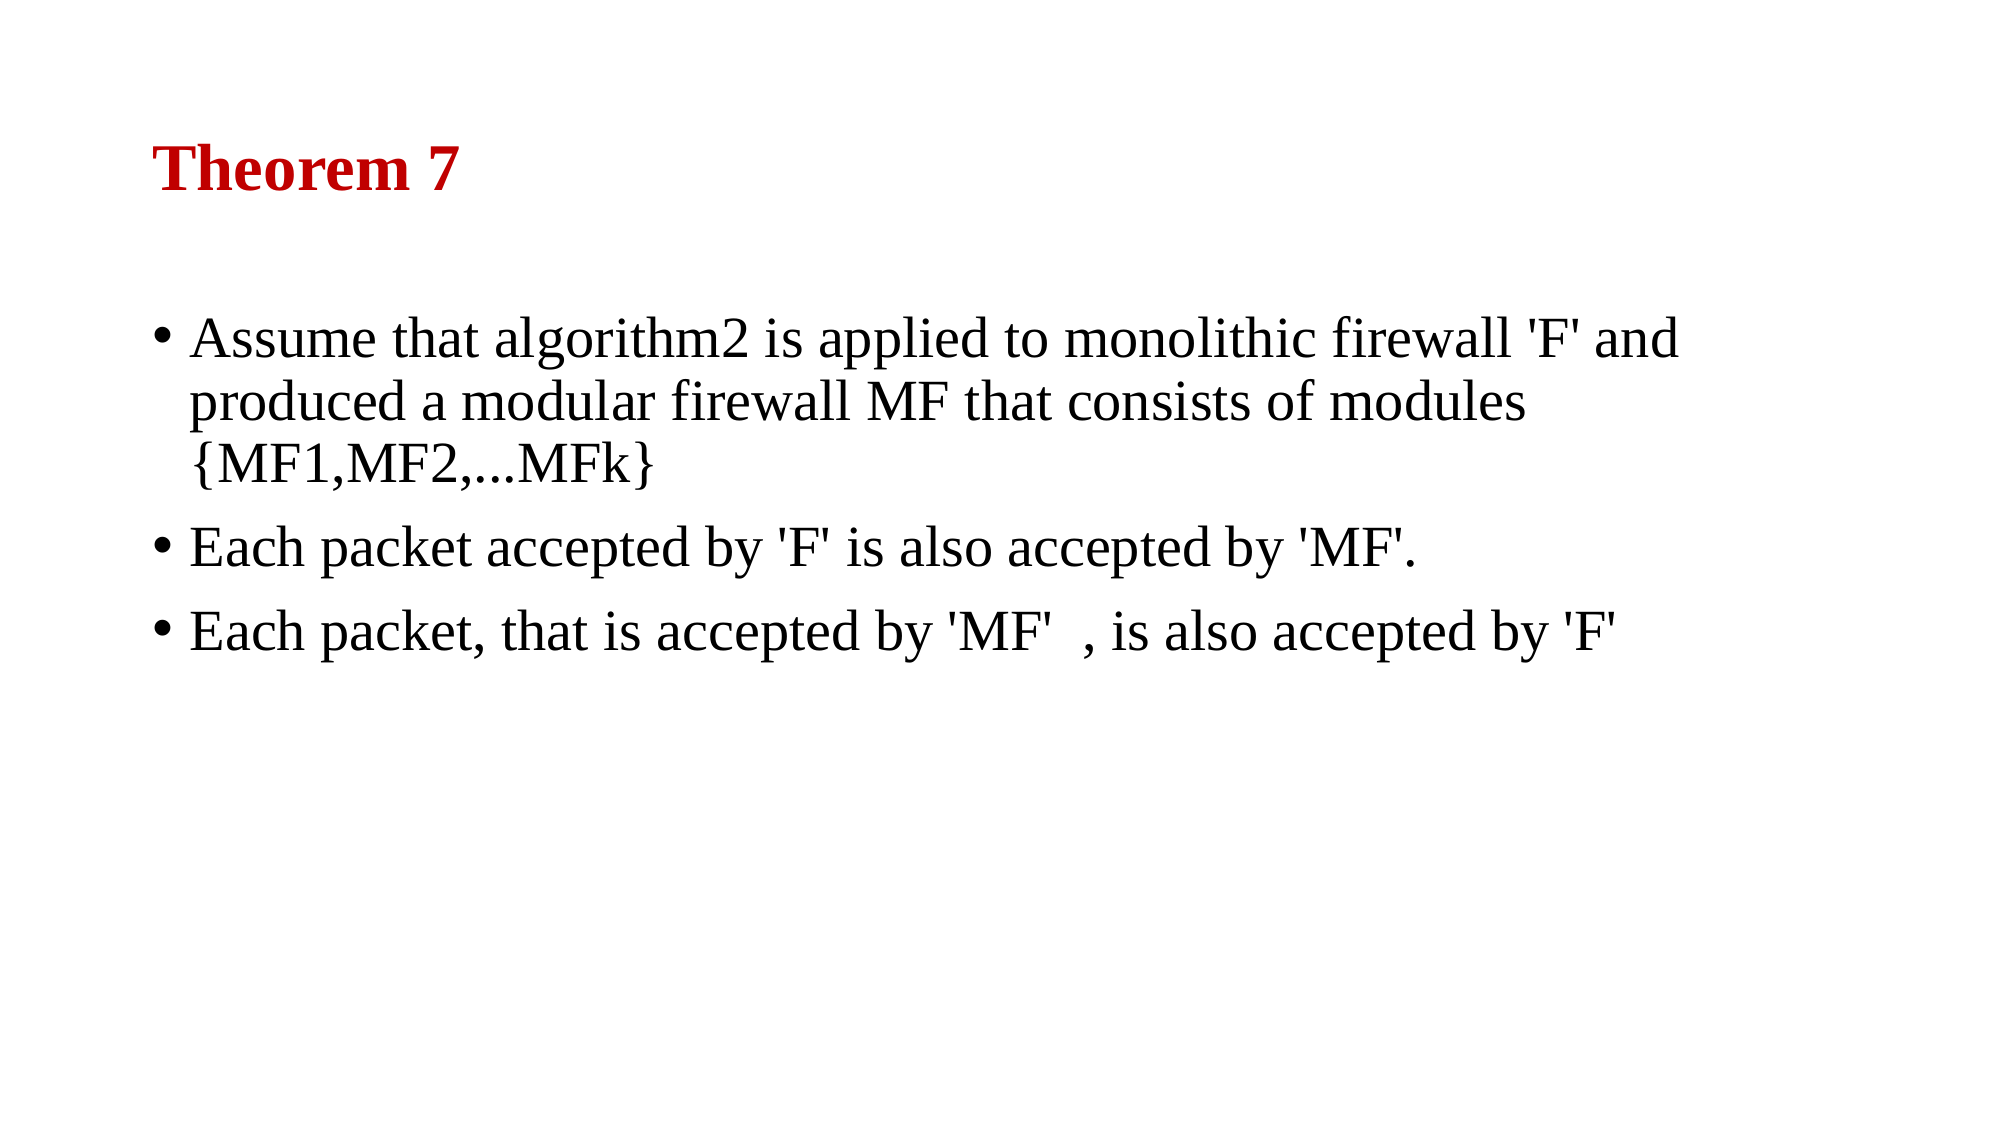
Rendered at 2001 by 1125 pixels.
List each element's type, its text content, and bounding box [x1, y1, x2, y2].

title Theorem 7 [137, 59, 1863, 278]
list Assume that algorithm2 is applied to monolithic firewall 'F' and produced a modular firewall MF that consists of modules {MF1,MF2,...MFk} Each packet accepted by 'F' is also accepted by 'MF'. Each packet, that is accepted by 'MF' , is also accepted by 'F' [137, 299, 1863, 1014]
